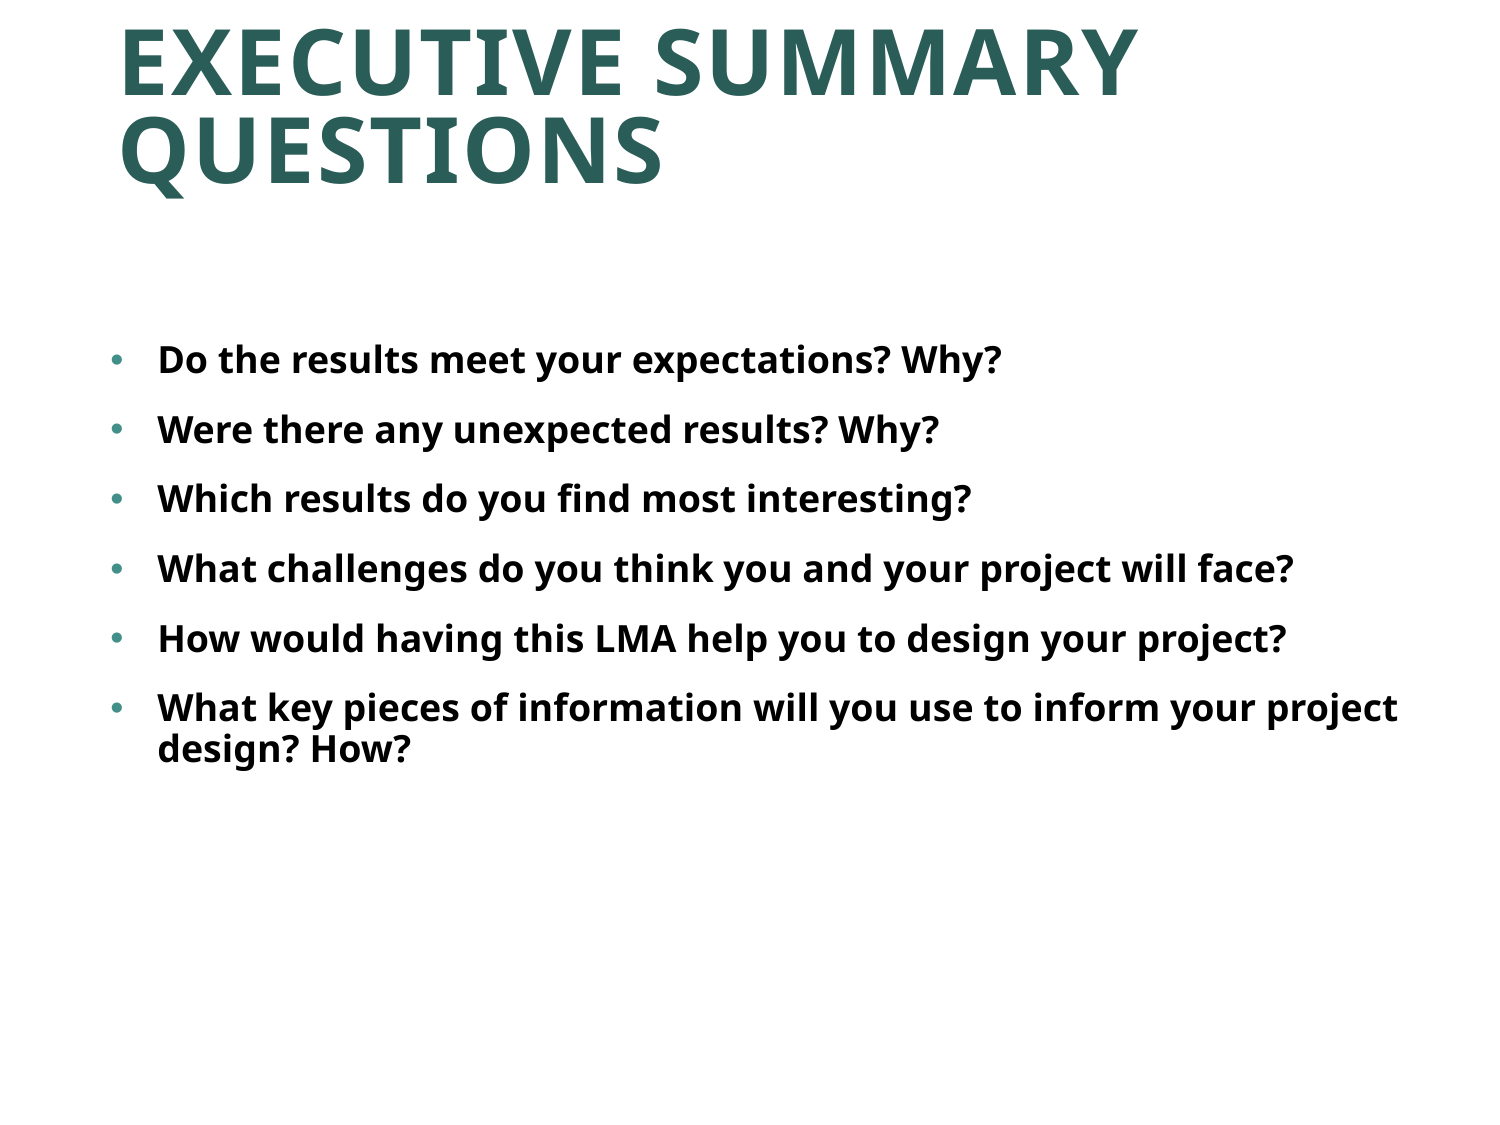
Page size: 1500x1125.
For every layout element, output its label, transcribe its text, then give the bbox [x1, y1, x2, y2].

list Do the results meet your expectations? Why? Were there any unexpected results? Why? Which results do you find most interesting? What challenges do you think you and your project will face? How would having this LMA help you to design your project? What key pieces of information will you use to inform your project design? How? [102, 259, 1422, 983]
title Executive Summary Questions [102, 45, 1422, 182]
